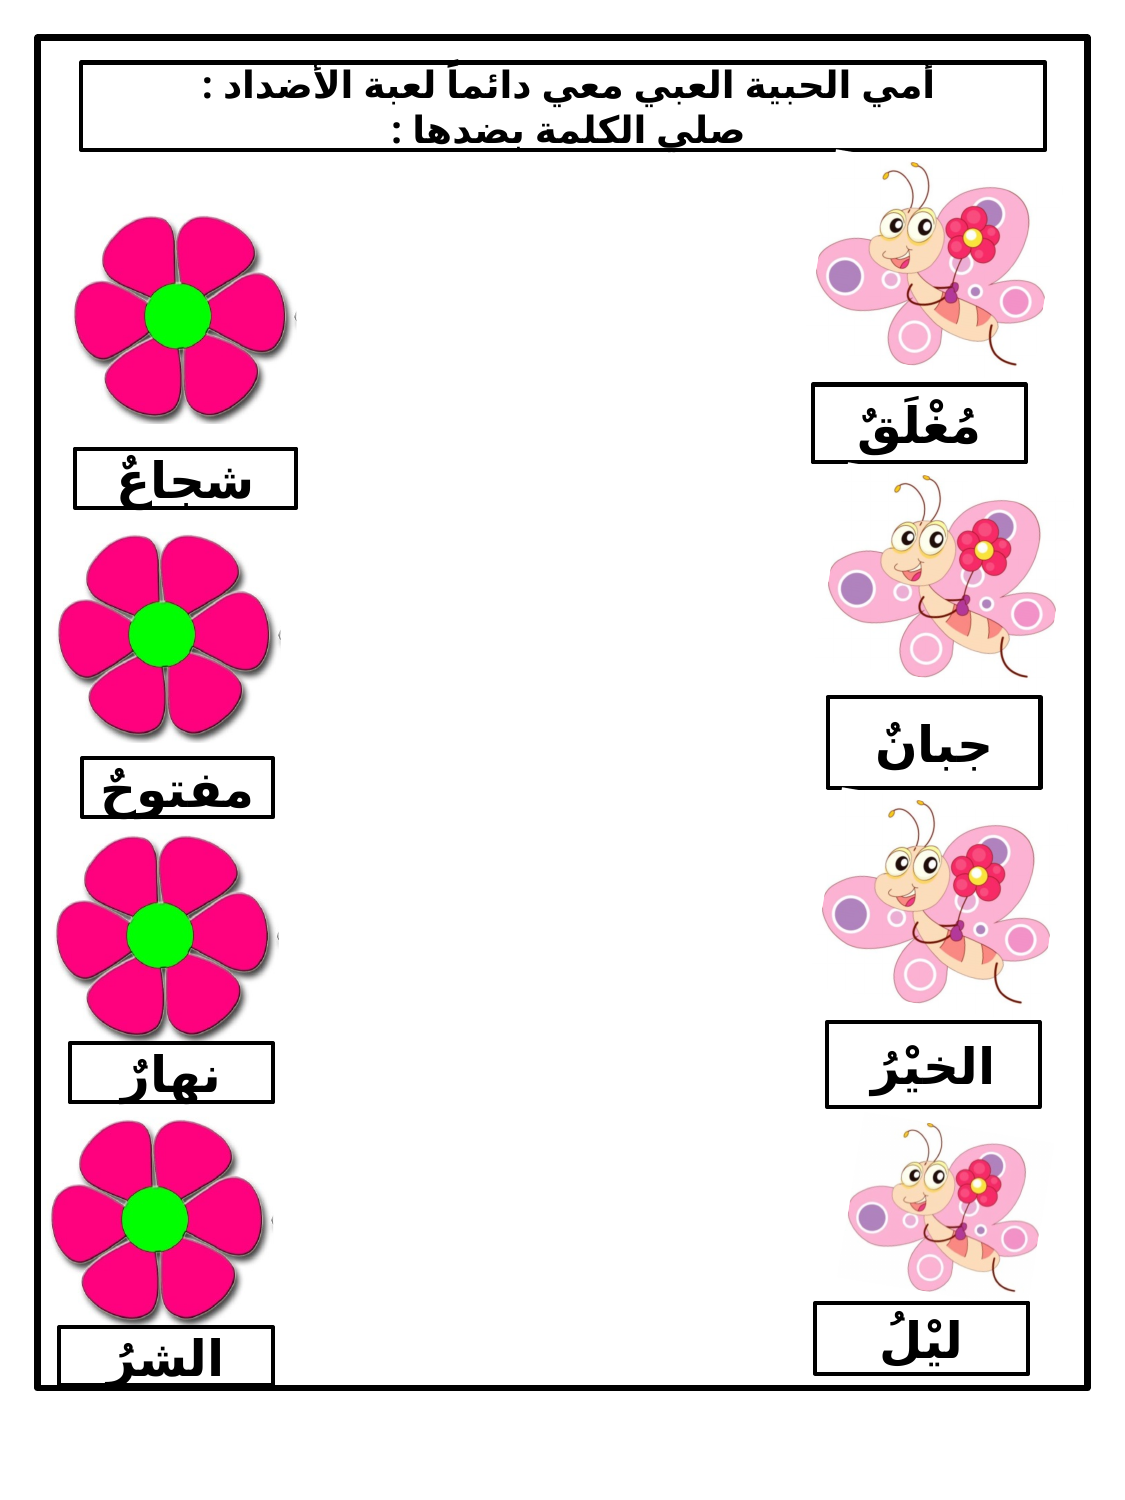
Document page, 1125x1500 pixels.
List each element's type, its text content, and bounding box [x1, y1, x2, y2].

picture [52, 530, 281, 743]
text_box ليْلُ [813, 1301, 1030, 1376]
picture [804, 150, 1063, 384]
picture [810, 788, 1068, 1020]
picture [68, 211, 297, 424]
text_box مفتوحٌ [80, 756, 275, 819]
text_box أمي الحبية العبي معي دائماً لعبة الأضداد : صلي الكلمة بضدها : [79, 60, 1047, 152]
text_box الشرُ [57, 1334, 275, 1387]
picture [816, 463, 1074, 695]
picture [50, 830, 279, 1044]
text_box نهارٌ [68, 1052, 275, 1104]
picture [838, 1113, 1053, 1301]
picture [45, 1115, 274, 1328]
text_box مُغْلَقٌ [811, 382, 1028, 464]
text_box جبانٌ [826, 695, 1043, 790]
text_box شجاعٌ [73, 447, 298, 510]
text_box [35, 35, 1089, 1390]
text_box الخيْرُ [825, 1020, 1042, 1109]
